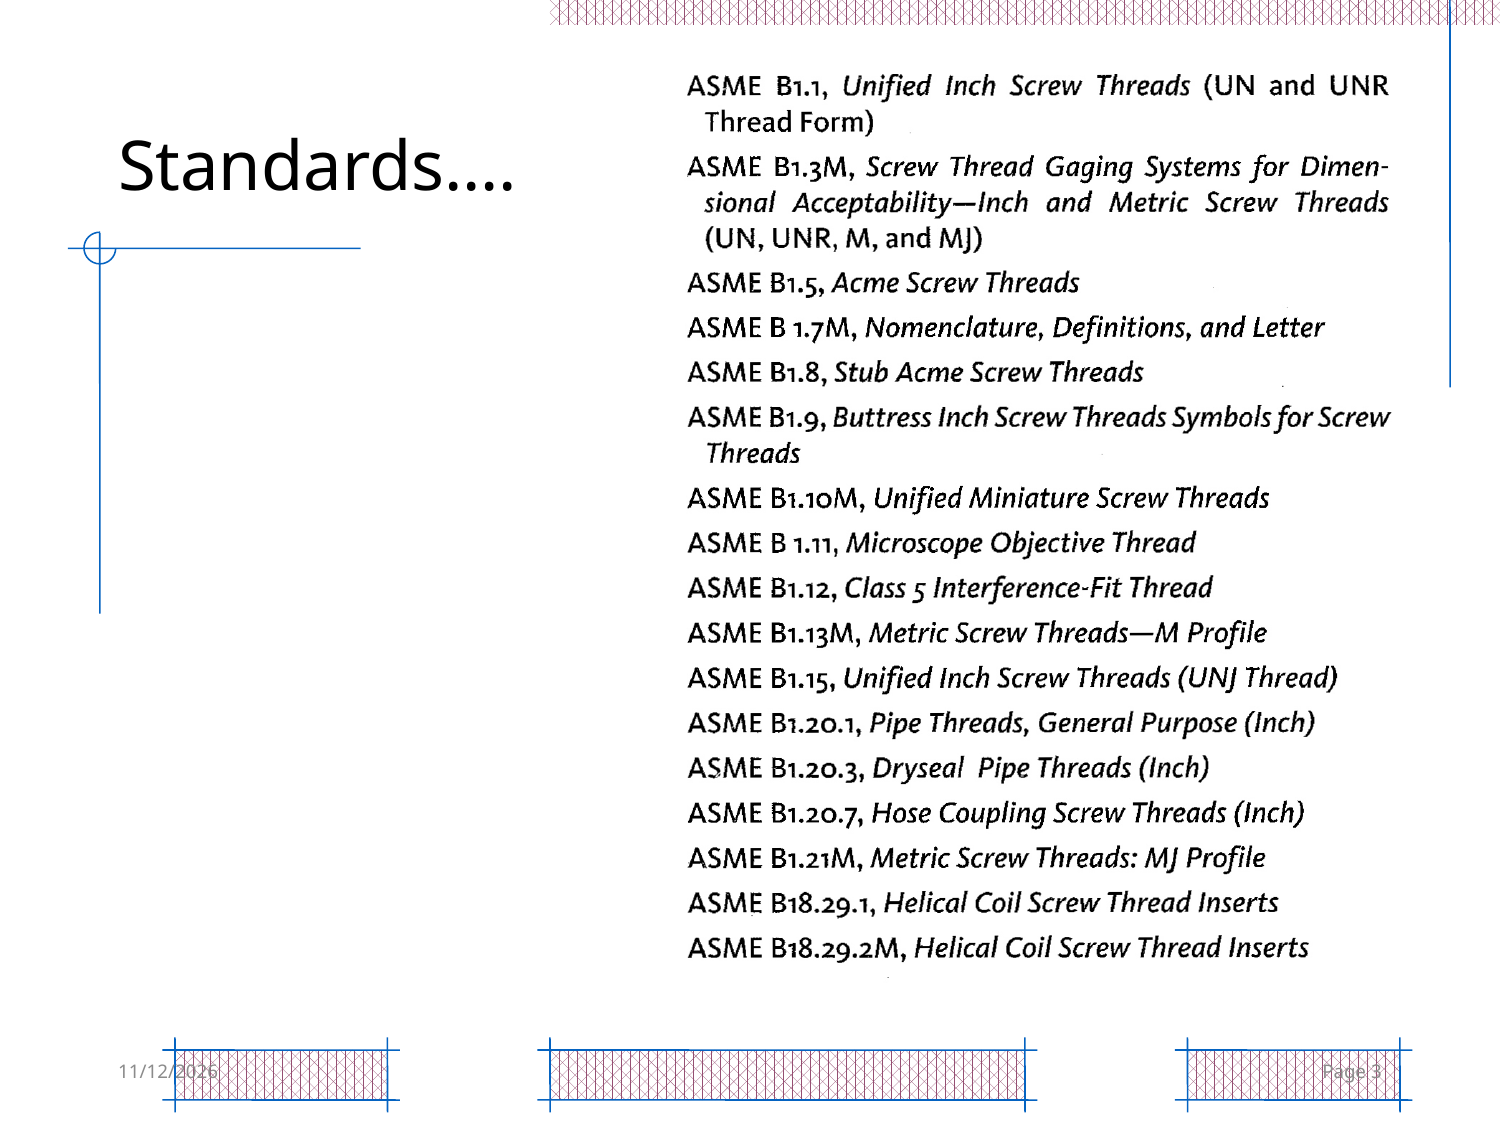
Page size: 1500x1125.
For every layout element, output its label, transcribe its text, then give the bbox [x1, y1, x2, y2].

slide_number Page 3 [1059, 1042, 1397, 1103]
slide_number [103, 1042, 441, 1103]
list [662, 74, 1414, 988]
title Standards…. [103, 59, 1397, 278]
